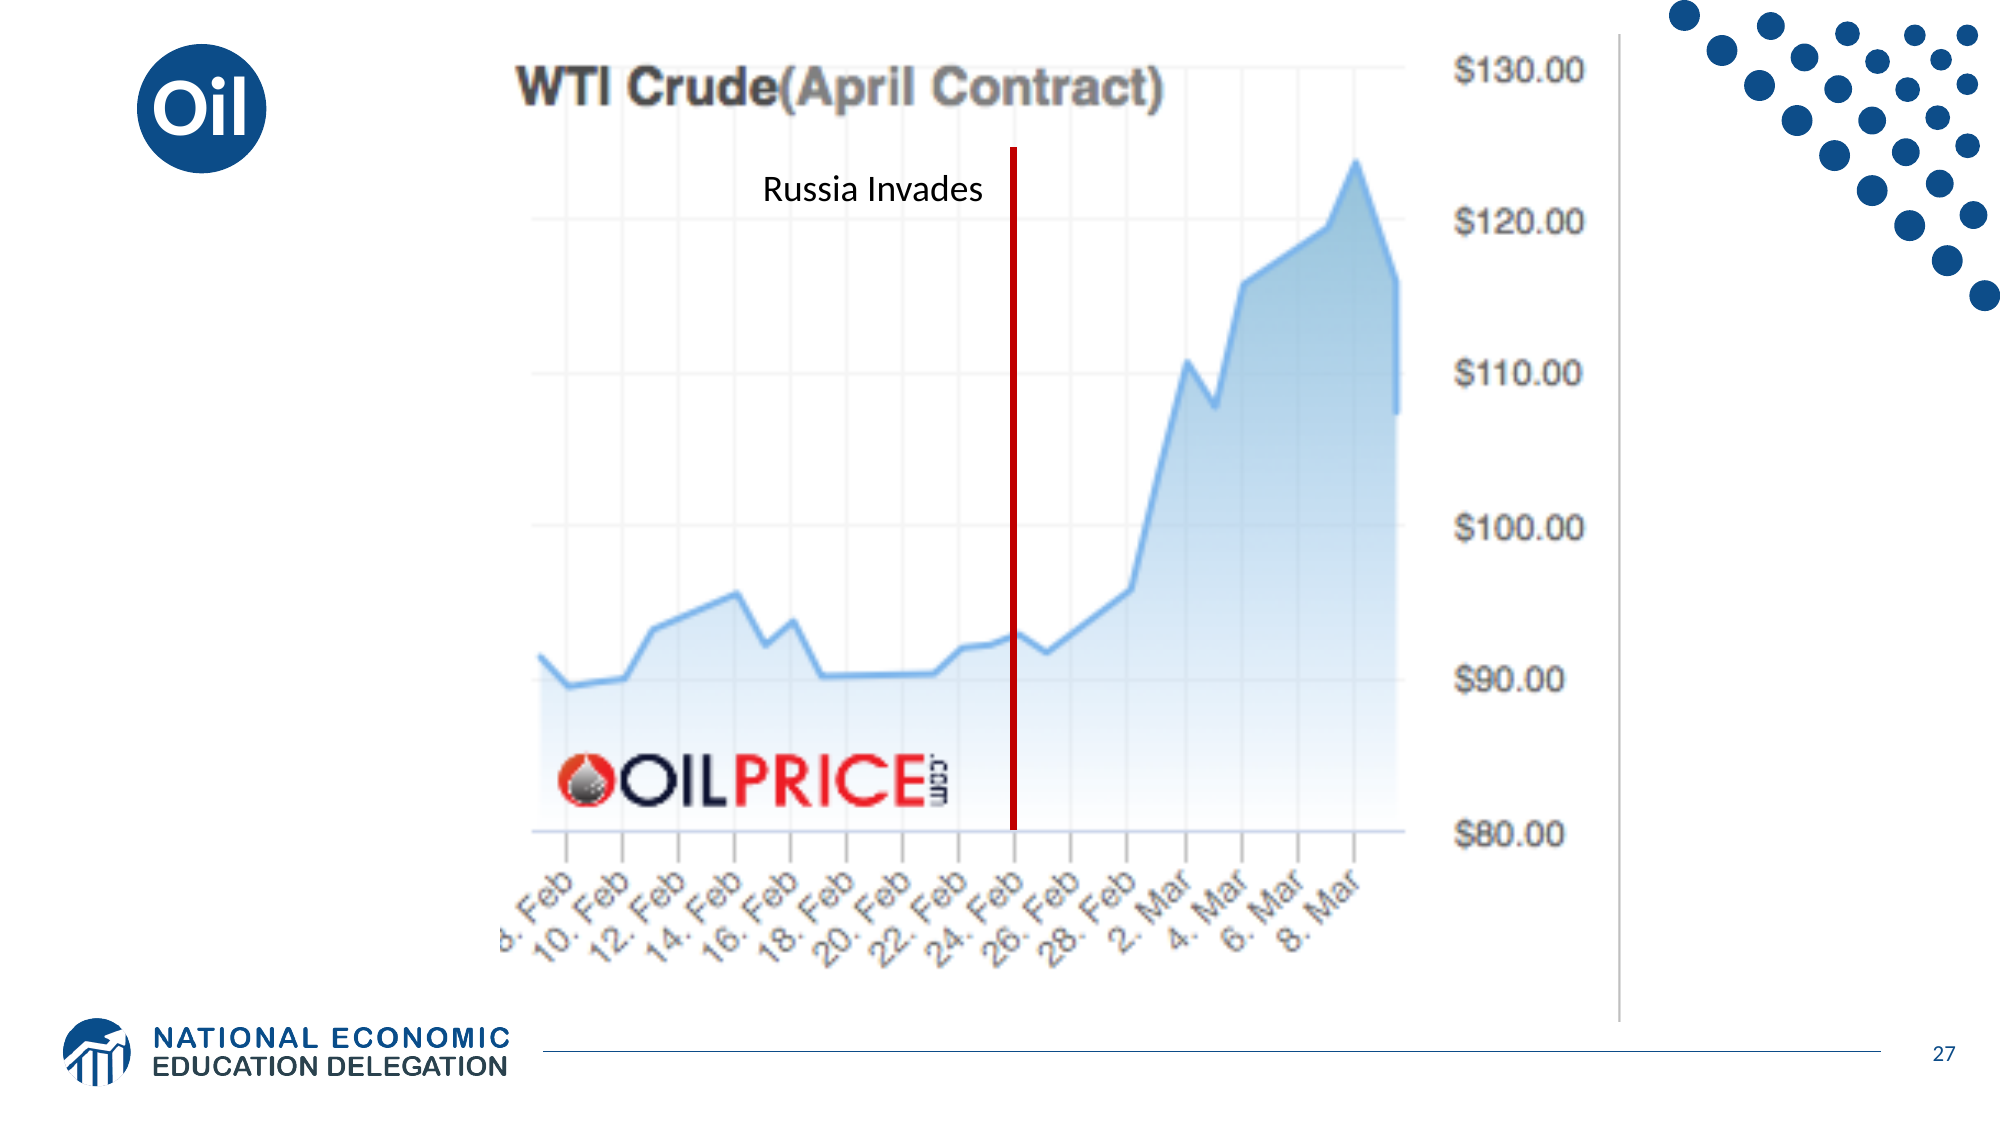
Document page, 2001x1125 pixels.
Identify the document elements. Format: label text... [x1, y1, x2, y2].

picture [55, 34, 1637, 1091]
slide_number 27 [1521, 1022, 1972, 1082]
title Oil [137, 0, 1863, 218]
